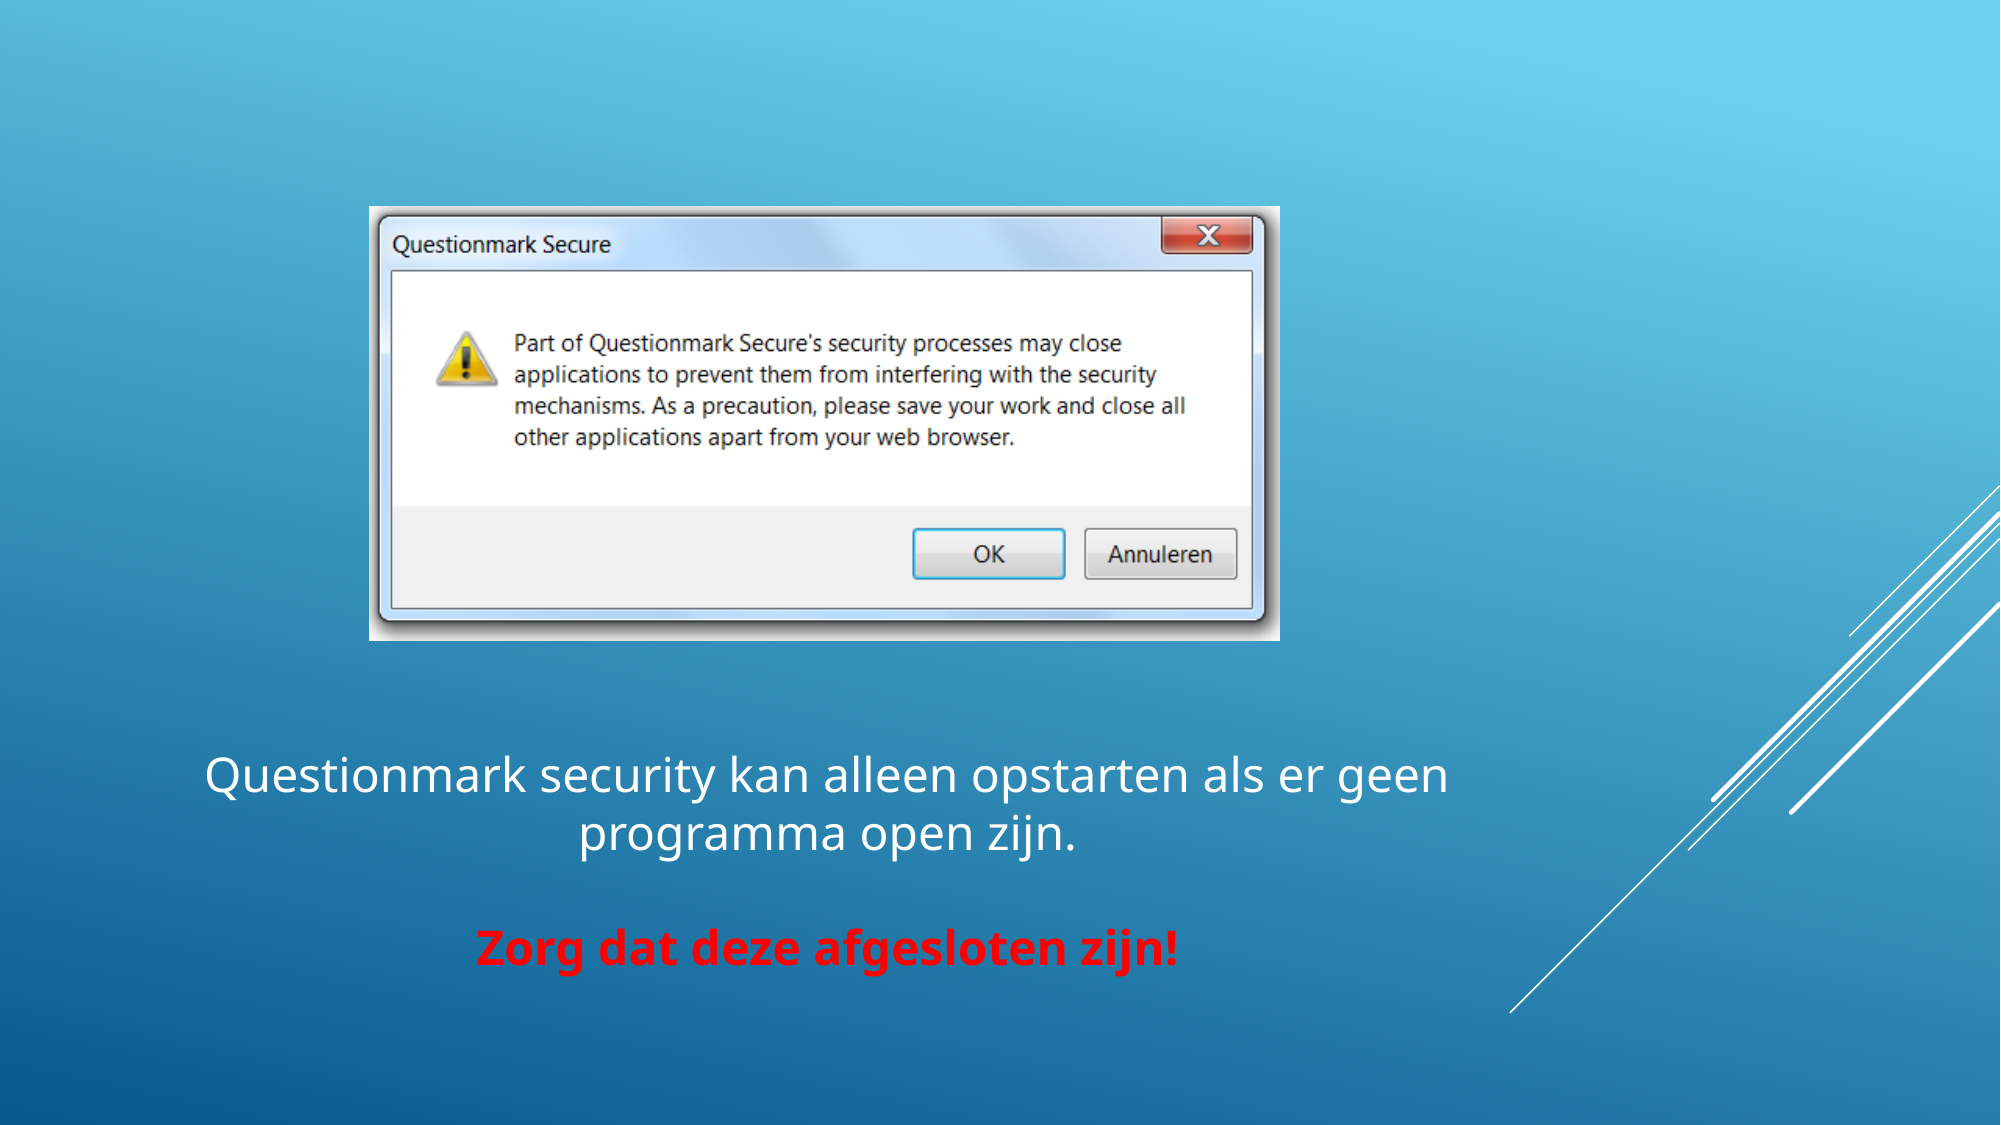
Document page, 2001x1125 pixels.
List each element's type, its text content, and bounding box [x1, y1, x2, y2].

picture [368, 206, 1281, 642]
title Questionmark security kan alleen opstarten als er geen programma open zijn. Zorg dat deze afgesloten zijn! [112, 736, 1544, 984]
